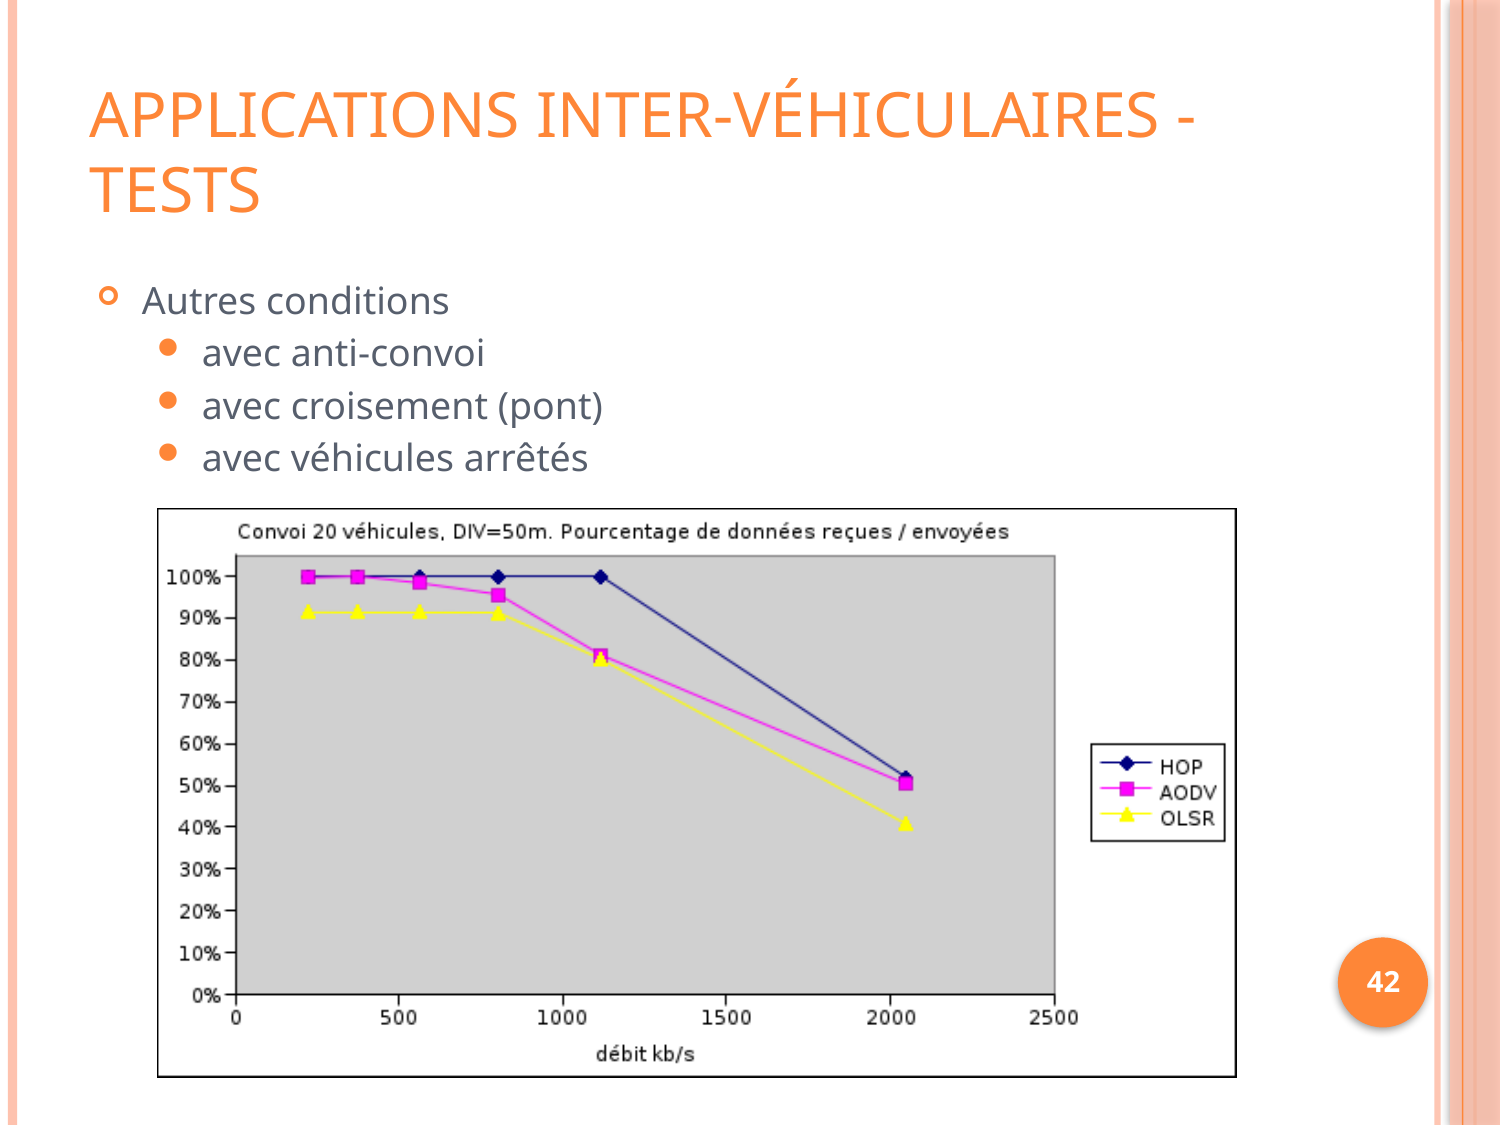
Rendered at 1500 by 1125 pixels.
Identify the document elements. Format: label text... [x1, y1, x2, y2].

picture [156, 507, 1237, 1079]
list Autres conditions avec anti-convoi avec croisement (pont) avec véhicules arrêtés [82, 269, 1307, 1069]
slide_number 42 [1333, 940, 1434, 1027]
title Applications inter-véhiculaires - Tests [75, 45, 1300, 233]
